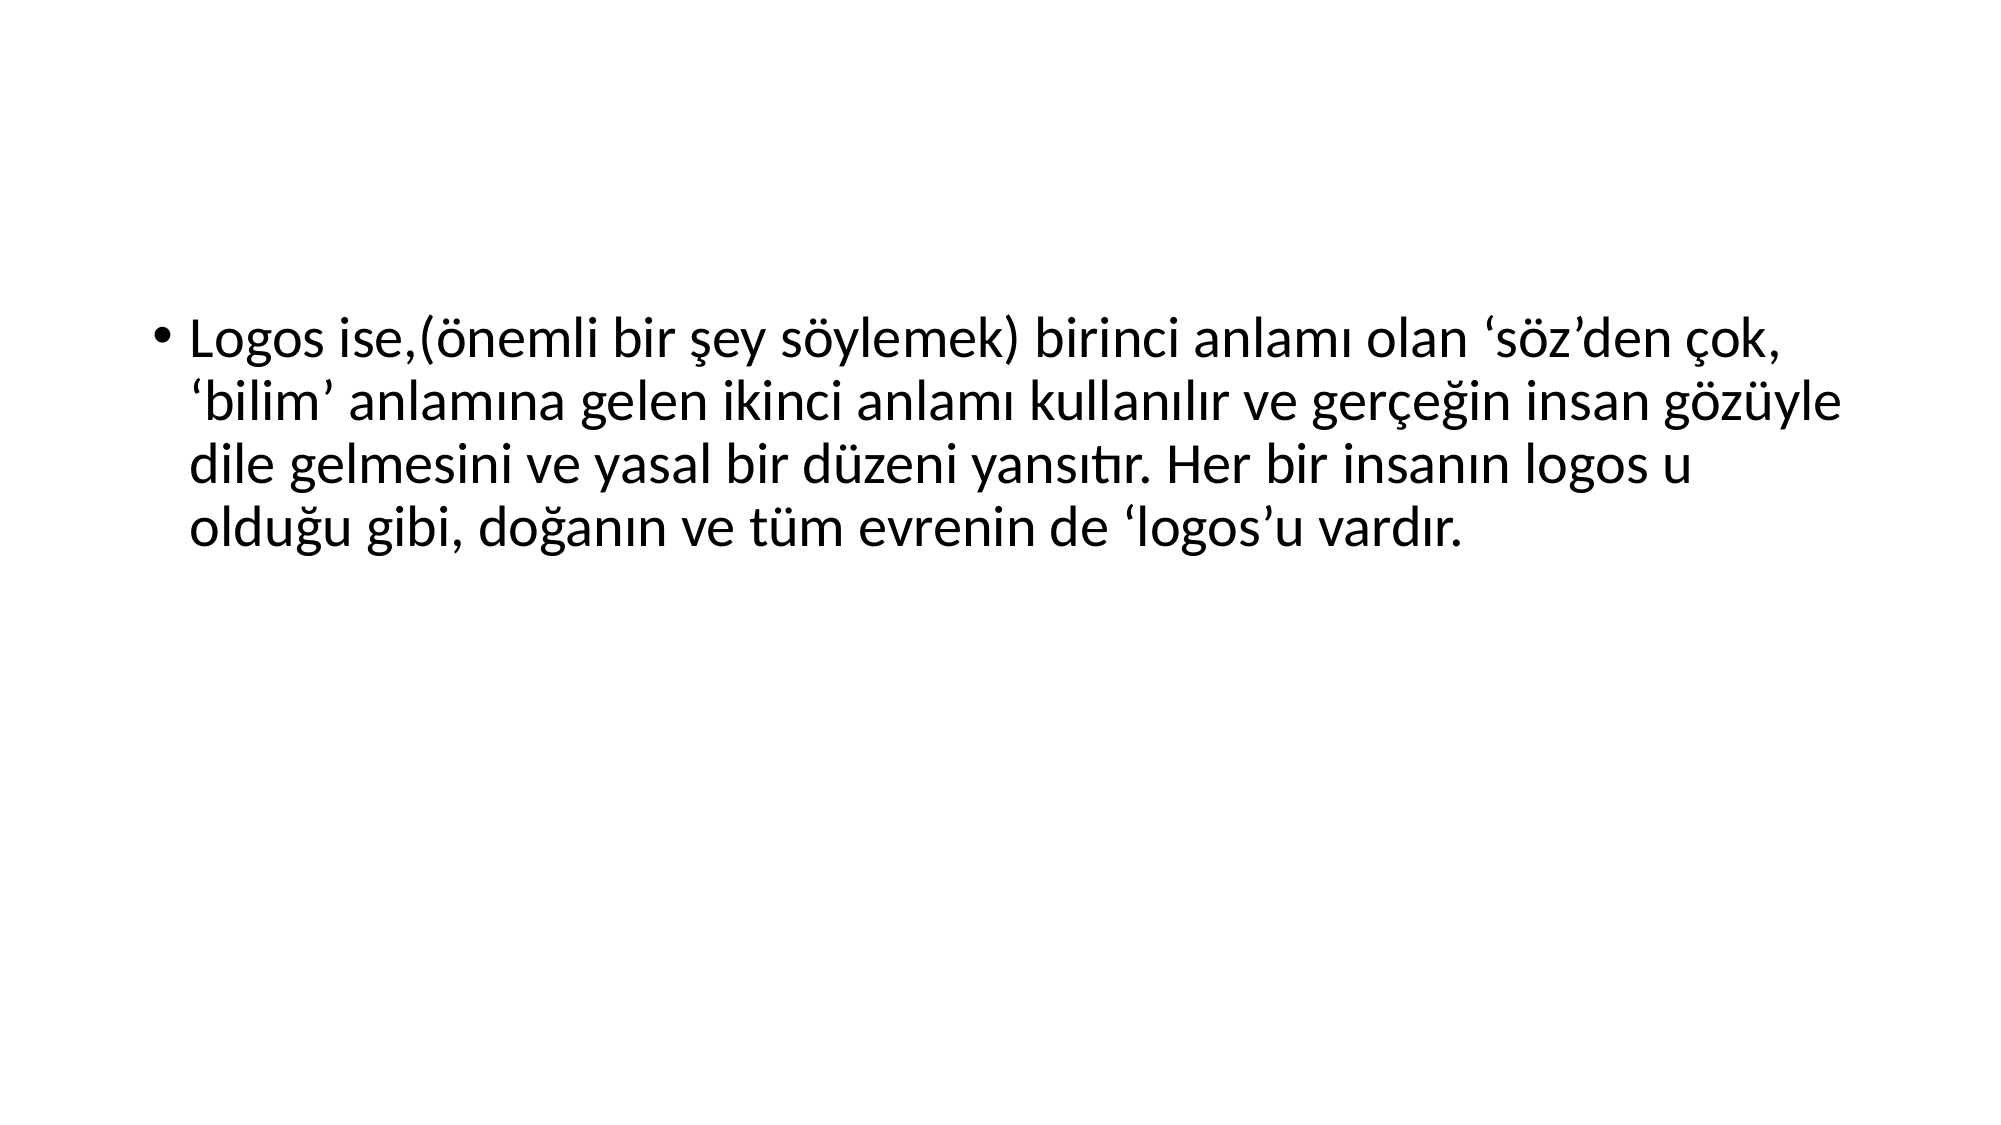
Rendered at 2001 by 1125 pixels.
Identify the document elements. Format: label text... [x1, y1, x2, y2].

list Logos ise,(önemli bir şey söylemek) birinci anlamı olan ‘söz’den çok, ‘bilim’ anlamına gelen ikinci anlamı kullanılır ve gerçeğin insan gözüyle dile gelmesini ve yasal bir düzeni yansıtır. Her bir insanın logos u olduğu gibi, doğanın ve tüm evrenin de ‘logos’u vardır. [137, 299, 1863, 1014]
